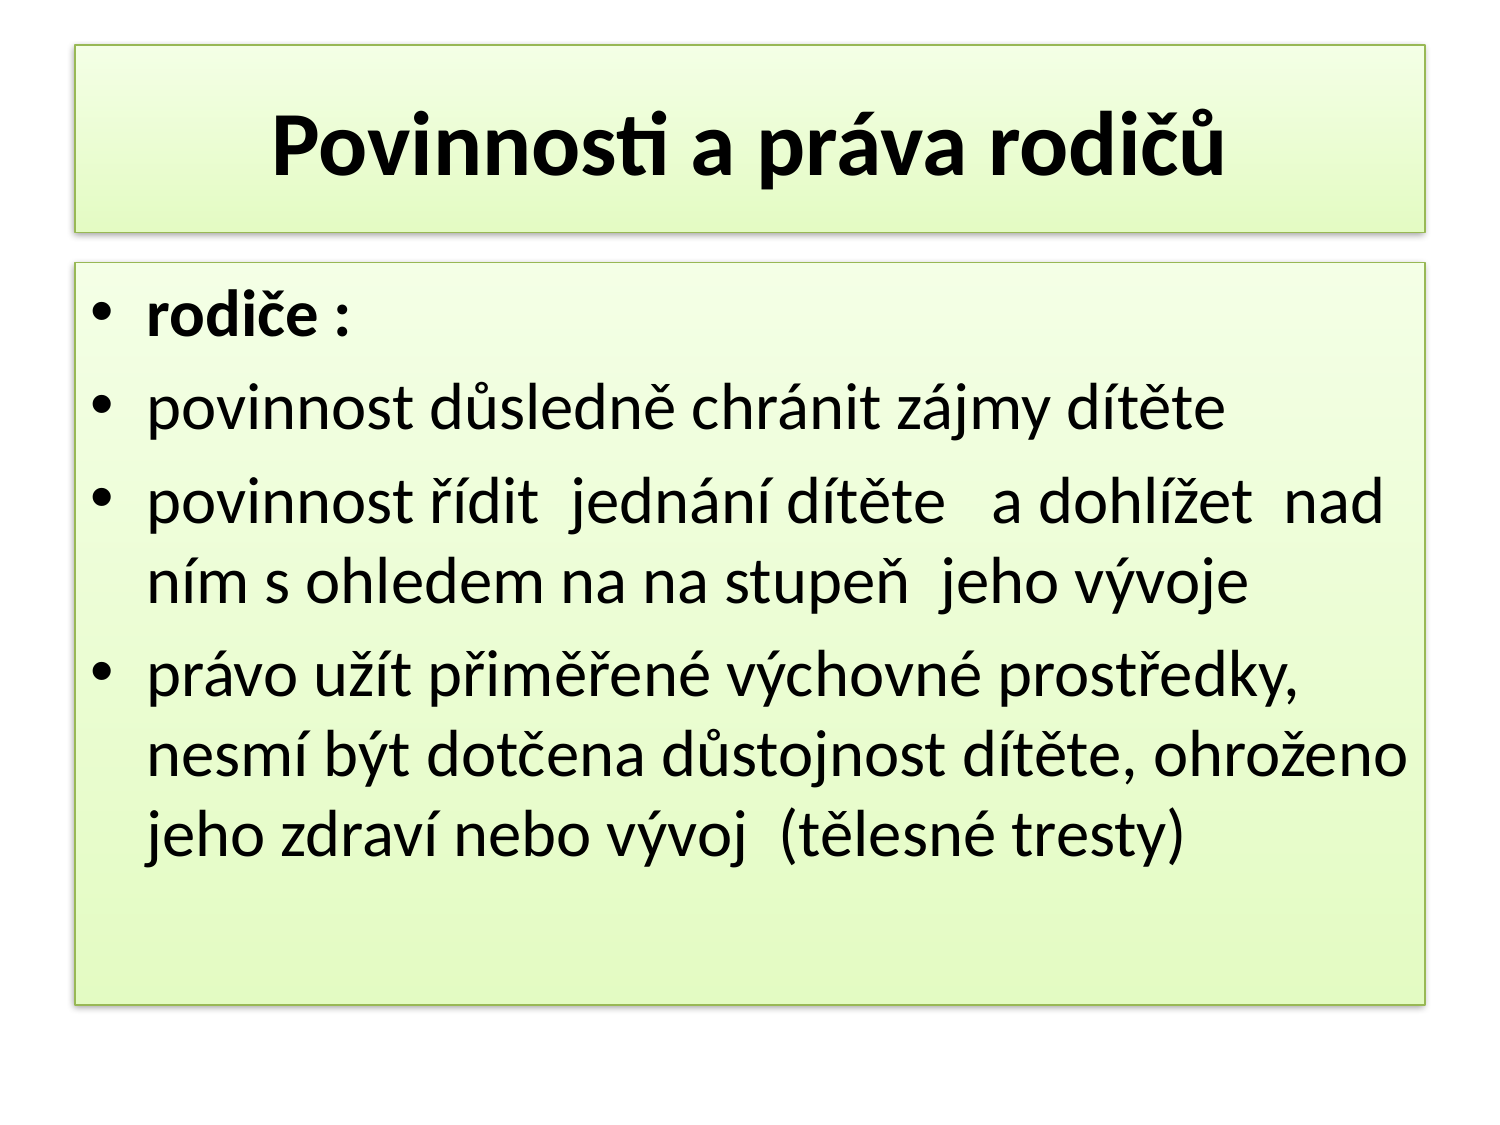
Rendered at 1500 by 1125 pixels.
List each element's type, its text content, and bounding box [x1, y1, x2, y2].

list rodiče : povinnost důsledně chránit zájmy dítěte povinnost řídit jednání dítěte a dohlížet nad ním s ohledem na na stupeň jeho vývoje právo užít přiměřené výchovné prostředky, nesmí být dotčena důstojnost dítěte, ohroženo jeho zdraví nebo vývoj (tělesné tresty) [74, 262, 1426, 1006]
title Povinnosti a práva rodičů [74, 44, 1426, 233]
